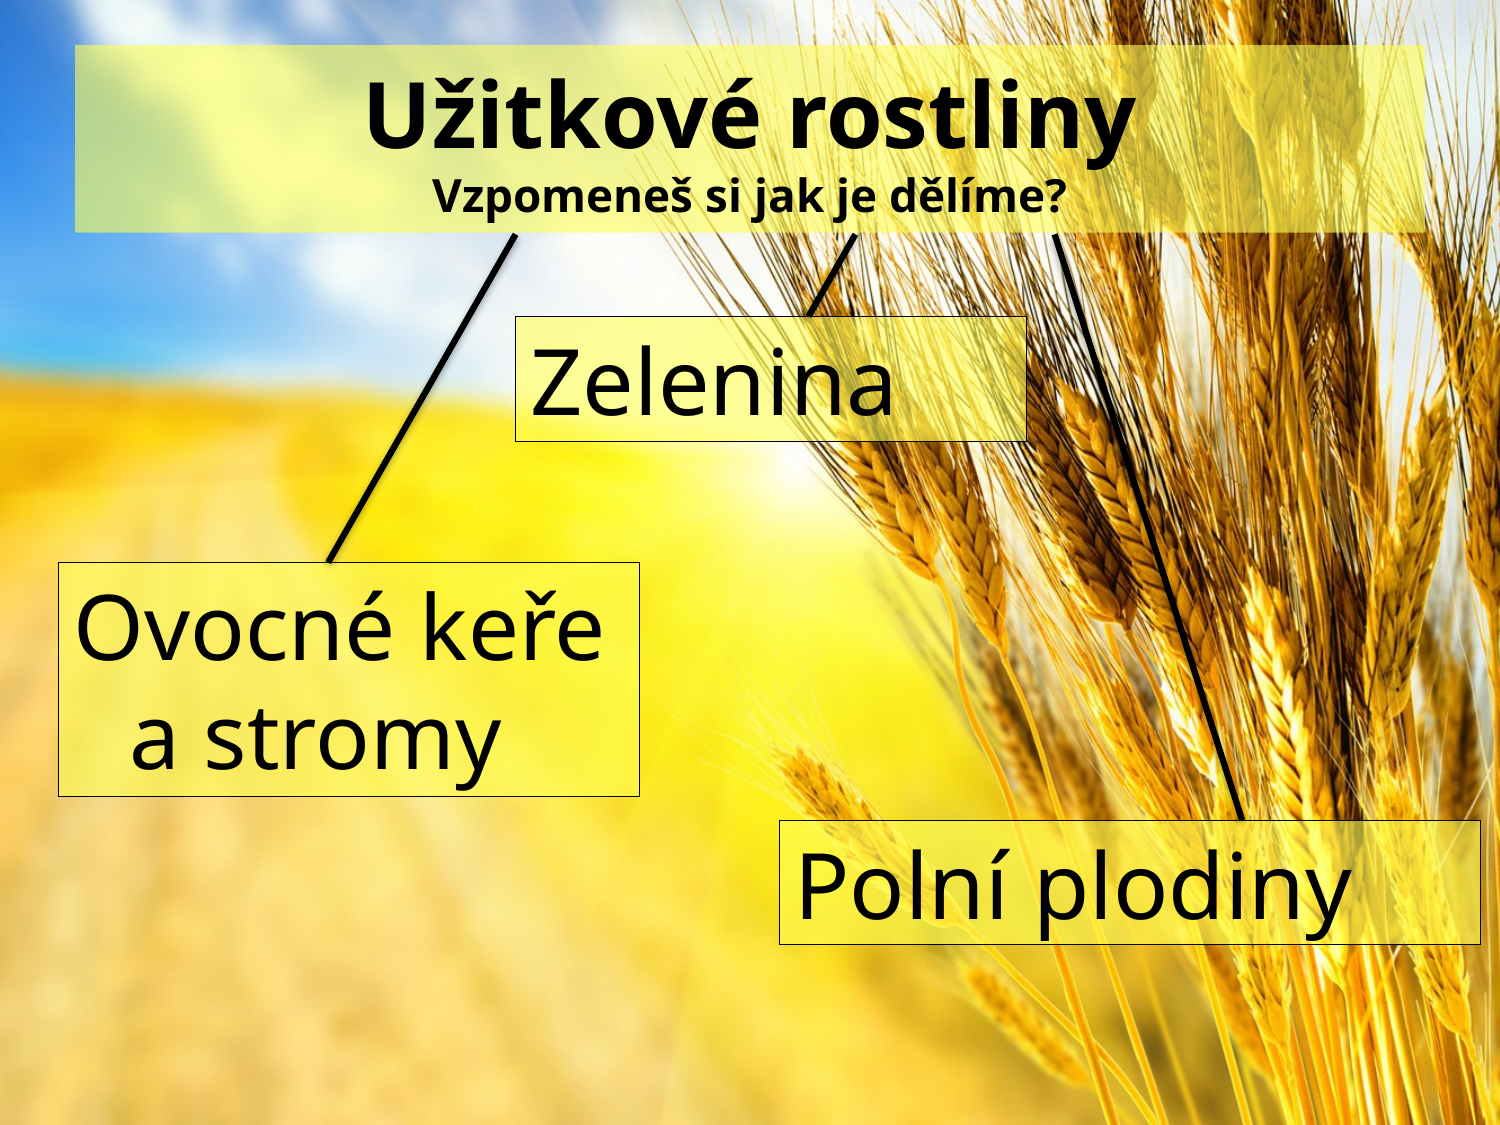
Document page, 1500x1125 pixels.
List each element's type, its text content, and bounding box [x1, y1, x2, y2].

text_box Polní plodiny [779, 820, 1481, 945]
picture [0, 0, 1500, 1125]
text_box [790, 251, 874, 299]
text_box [257, 304, 587, 493]
title Užitkové rostliny Vzpomeneš si jak je dělíme? [75, 45, 1425, 233]
text_box Zelenina [590, 316, 1027, 442]
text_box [855, 433, 1442, 622]
list Ovocné keře a stromy [58, 562, 640, 797]
